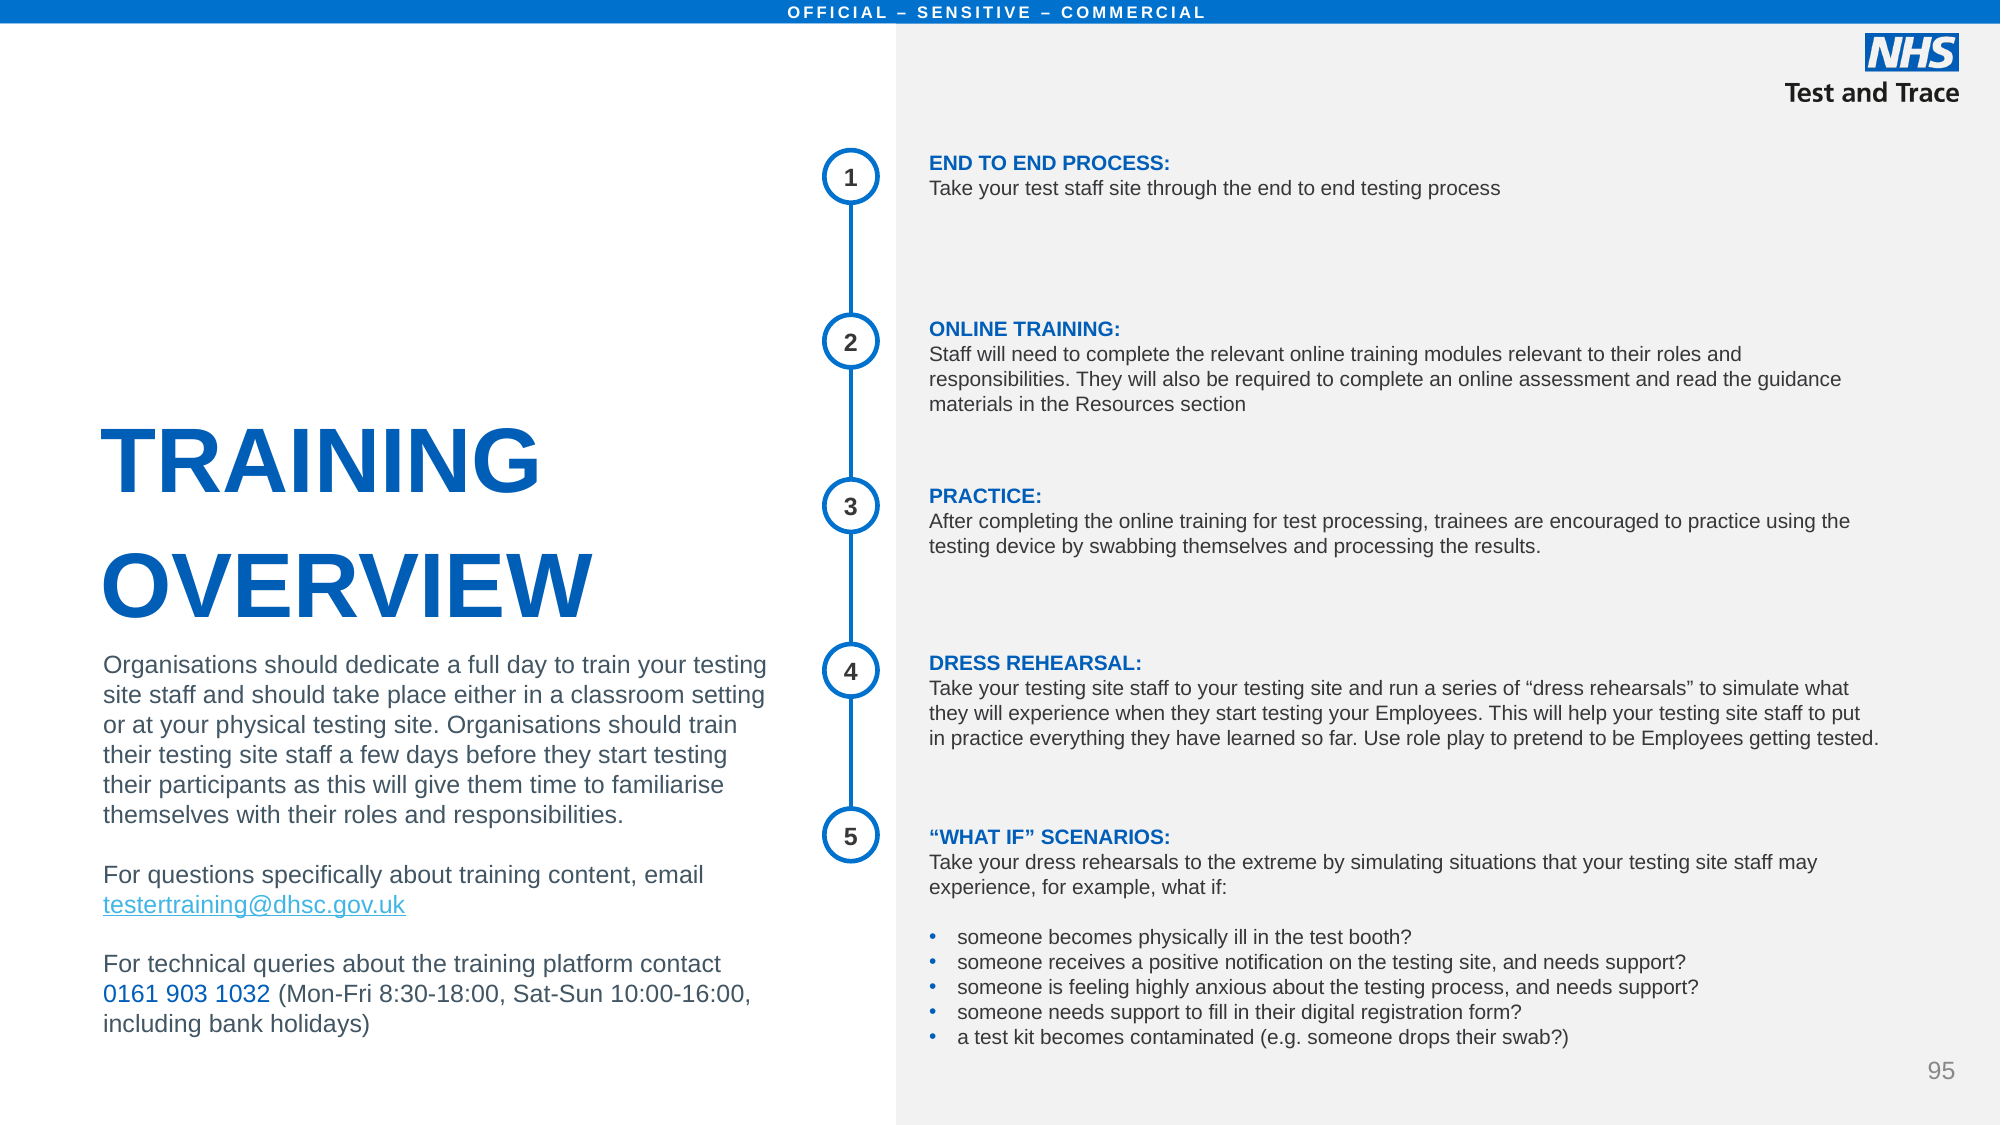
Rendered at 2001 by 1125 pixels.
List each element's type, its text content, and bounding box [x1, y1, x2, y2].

text_box 5 [823, 807, 879, 863]
text_box “WHAT IF” SCENARIOS: Take your dress rehearsals to the extreme by simulating situations that your testing site staff may experience, for example, what if: someone becomes physically ill in the test booth? someone receives a positive notification on the testing site, and needs support? someone is feeling highly anxious about the testing process, and needs support? someone needs support to fill in their digital registration form? a test kit becomes contaminated (e.g. someone drops their swab?) [928, 823, 1898, 1055]
text_box Organisations should dedicate a full day to train your testing site staff and should take place either in a classroom setting or at your physical testing site. Organisations should train their testing site staff a few days before they start testing their participants as this will give them time to familiarise themselves with their roles and responsibilities. For questions specifically about training content, email testertraining@dhsc.gov.uk For technical queries about the training platform contact 0161 903 1032 (Mon-Fri 8:30-18:00, Sat-Sun 10:00-16:00, including bank holidays) [103, 647, 787, 1070]
picture [1785, 33, 1959, 102]
text_box PRACTICE: After completing the online training for test processing, trainees are encouraged to practice using the testing device by swabbing themselves and processing the results. [928, 482, 1898, 572]
text_box 3 [823, 478, 850, 533]
text_box 4 [823, 643, 850, 698]
text_box DRESS REHEARSAL: Take your testing site staff to your testing site and run a series of “dress rehearsals” to simulate what they will experience when they start testing your Employees. This will help your testing site staff to put in practice everything they have learned so far. Use role play to pretend to be Employees getting tested. [928, 649, 1898, 762]
title TRAINING OVERVIEW [0, 0, 897, 1125]
text_box 1 [823, 149, 879, 204]
text_box 4 [852, 643, 879, 698]
text_box 3 [852, 478, 879, 533]
text_box 2 [852, 313, 879, 369]
text_box END TO END PROCESS: Take your test staff site through the end to end testing process [928, 149, 1898, 215]
text_box ONLINE TRAINING: Staff will need to complete the relevant online training modules relevant to their roles and responsibilities. They will also be required to complete an online assessment and read the guidance materials in the Resources section [928, 315, 1898, 405]
text_box 2 [823, 313, 850, 369]
